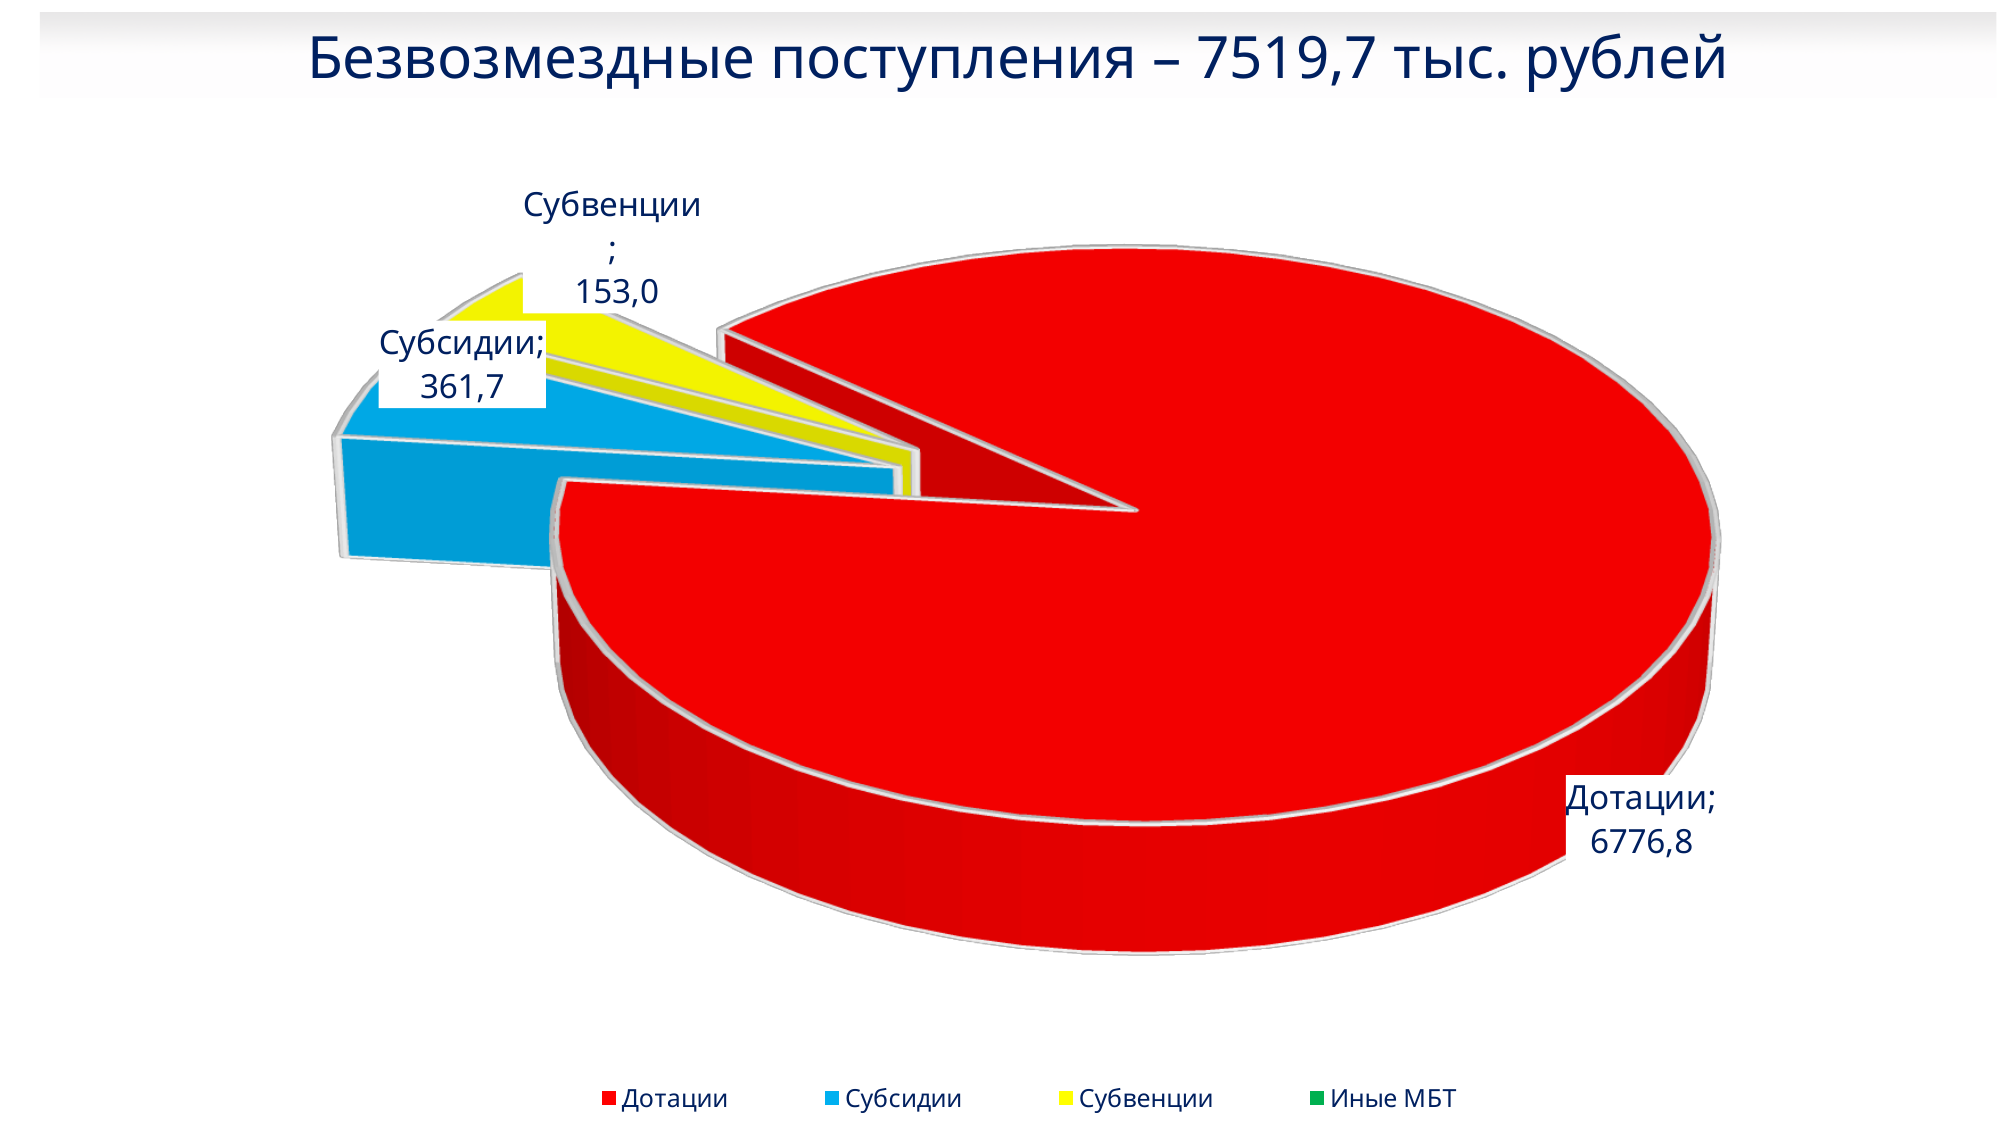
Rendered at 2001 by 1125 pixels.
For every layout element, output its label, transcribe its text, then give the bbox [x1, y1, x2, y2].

text_box Безвозмездные поступления – 7519,7 тыс. рублей [39, 12, 1997, 98]
chart [114, 155, 1944, 1125]
